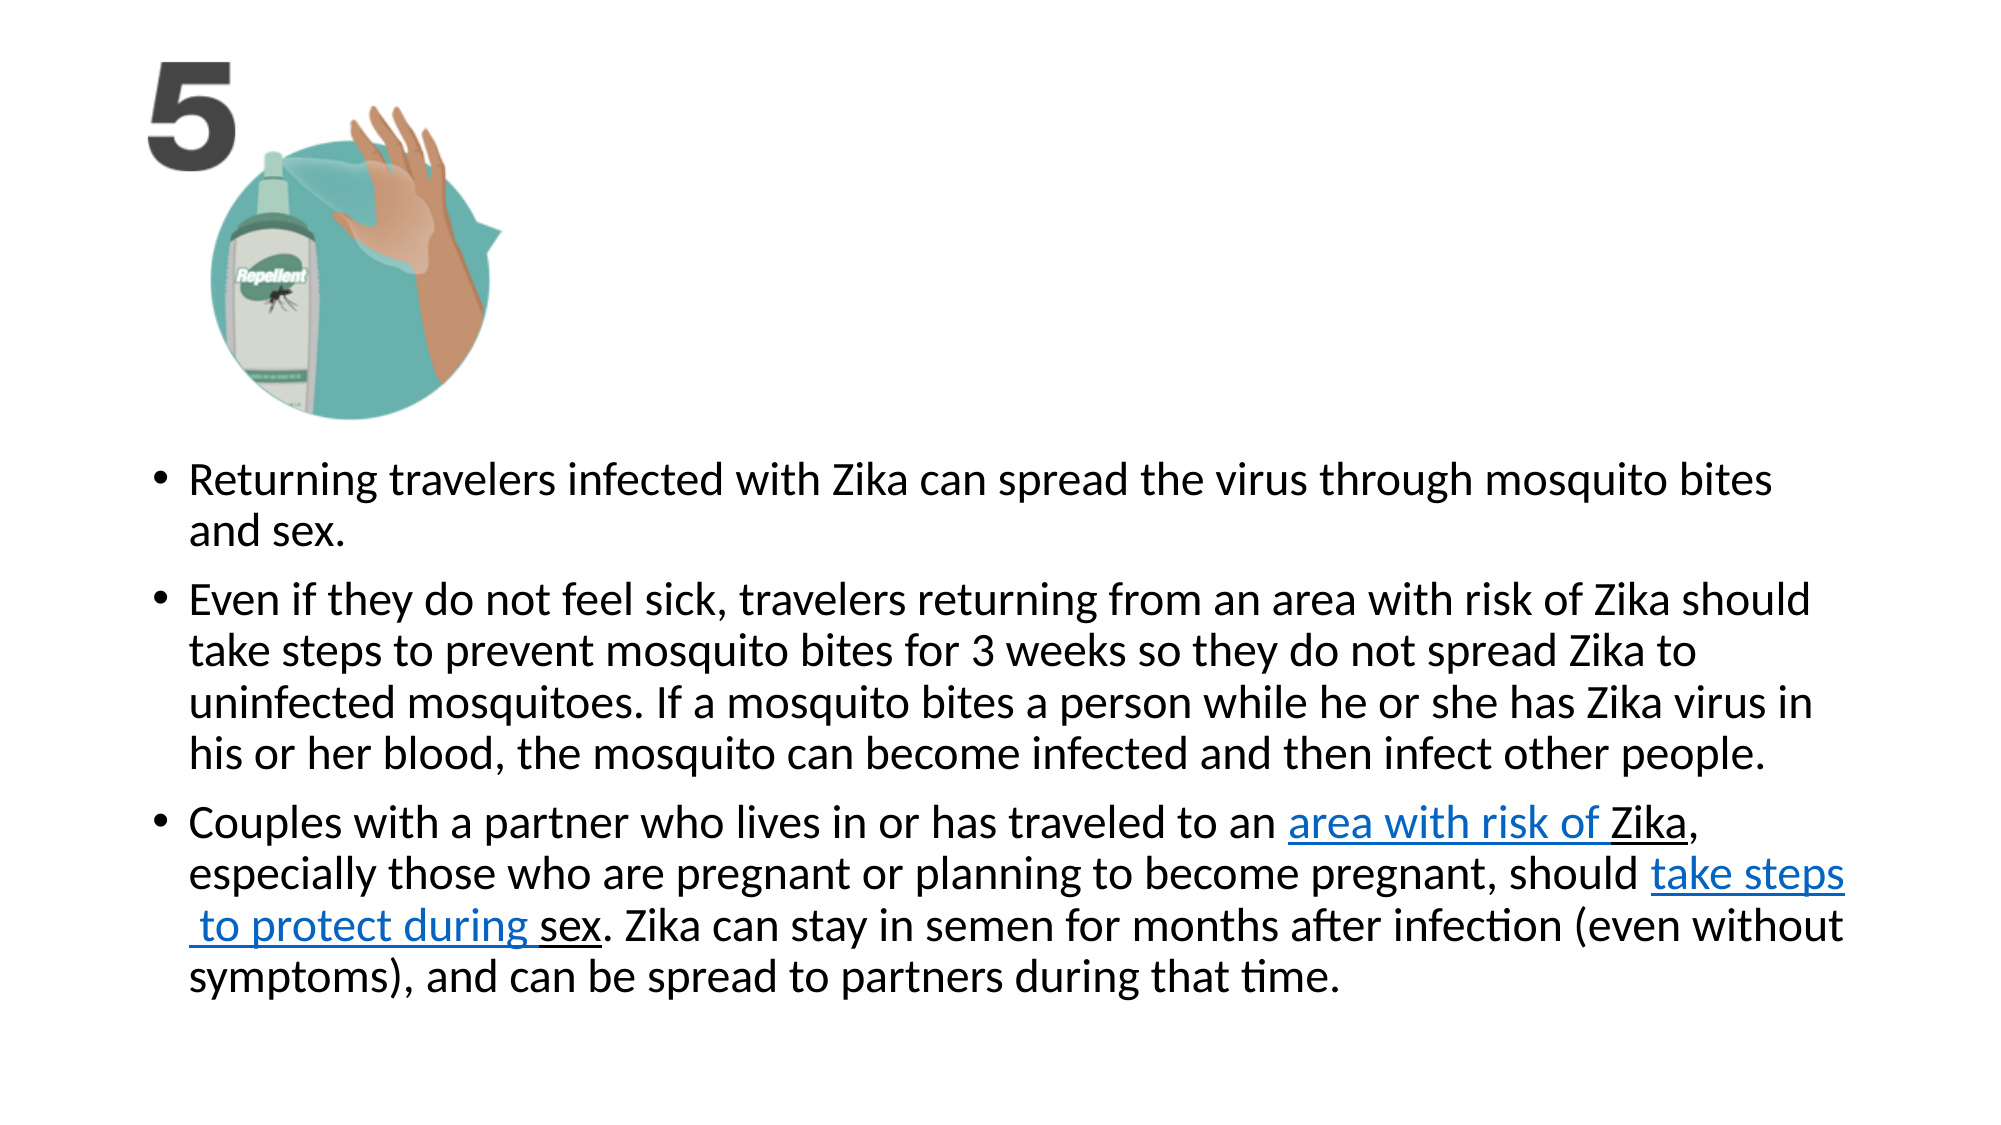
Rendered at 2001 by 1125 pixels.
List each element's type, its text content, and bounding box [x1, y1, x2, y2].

picture [137, 59, 505, 424]
list Returning travelers infected with Zika can spread the virus through mosquito bites and sex. Even if they do not feel sick, travelers returning from an area with risk of Zika should take steps to prevent mosquito bites for 3 weeks so they do not spread Zika to uninfected mosquitoes. If a mosquito bites a person while he or she has Zika virus in his or her blood, the mosquito can become infected and then infect other people. Couples with a partner who lives in or has traveled to an area with risk of Zika, especially those who are pregnant or planning to become pregnant, should take steps to protect during sex. Zika can stay in semen for months after infection (even without symptoms), and can be spread to partners during that time. [137, 446, 1863, 1014]
